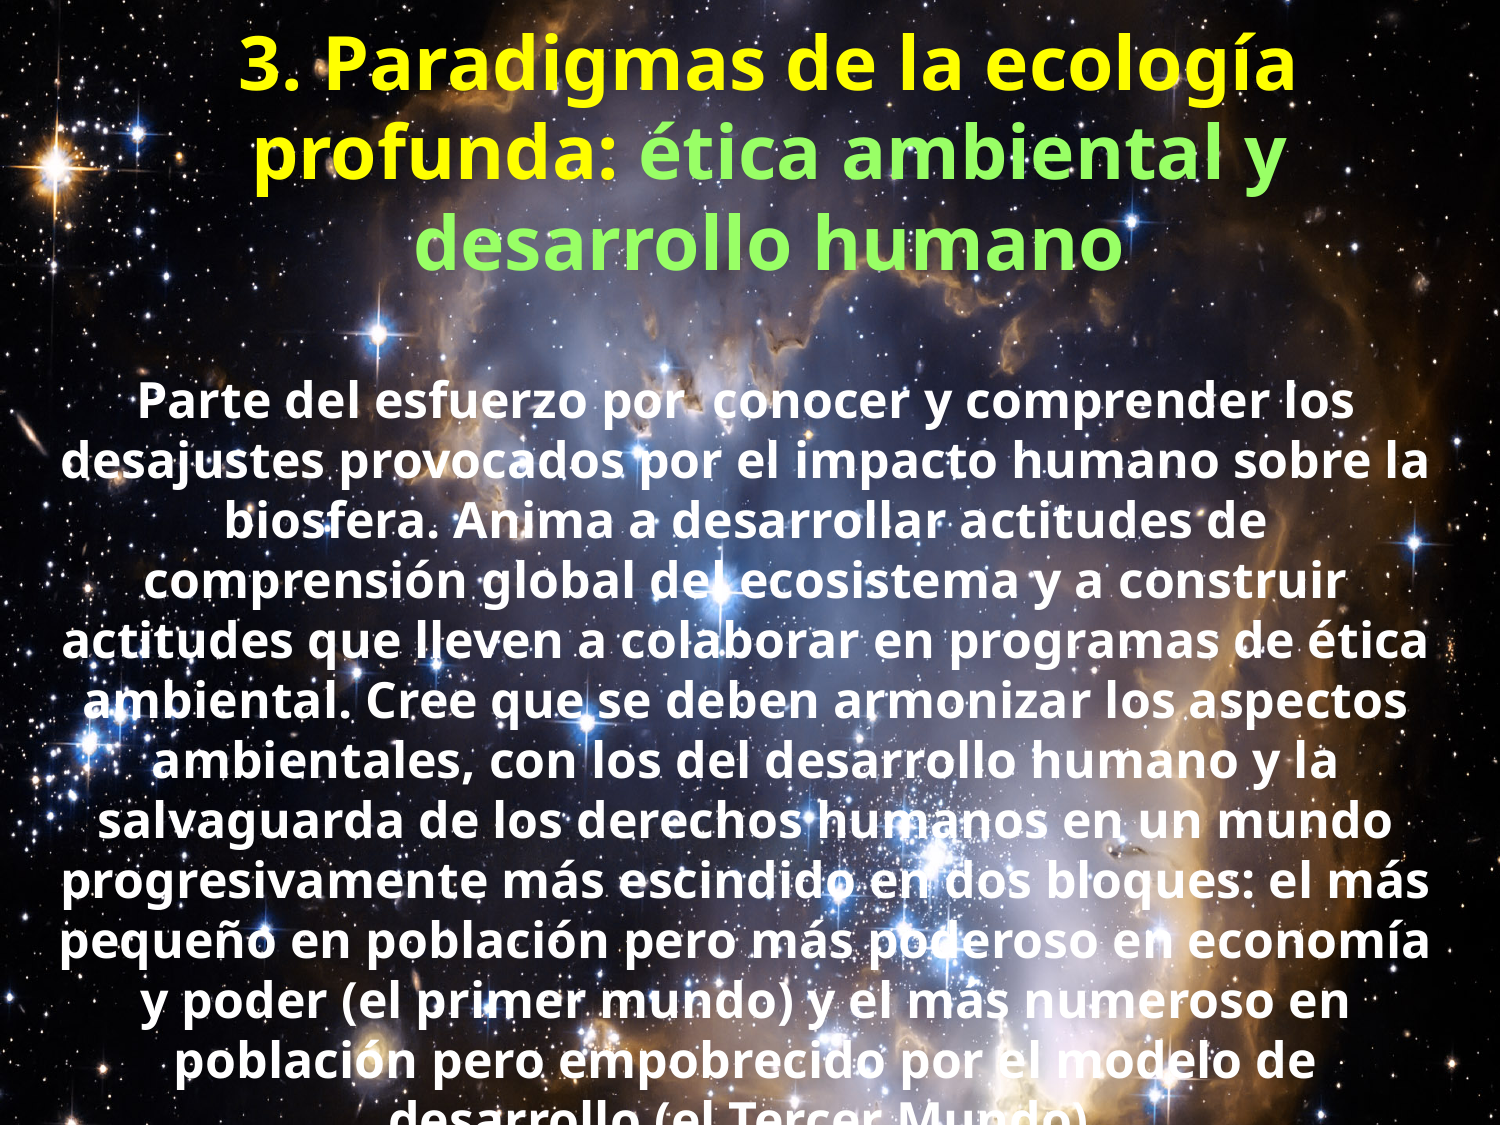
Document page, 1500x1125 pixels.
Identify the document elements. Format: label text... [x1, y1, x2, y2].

text_box Parte del esfuerzo por conocer y comprender los desajustes provocados por el impacto humano sobre la biosfera. Anima a desarrollar actitudes de comprensión global del ecosistema y a construir actitudes que lleven a colaborar en programas de ética ambiental. Cree que se deben armonizar los aspectos ambientales, con los del desarrollo humano y la salvaguarda de los derechos humanos en un mundo progresivamente más escindido en dos bloques: el más pequeño en población pero más poderoso en economía y poder (el primer mundo) y el más numeroso en población pero empobrecido por el modelo de desarrollo (el Tercer Mundo). [41, 361, 1451, 1125]
title 3. Paradigmas de la ecología profunda: ética ambiental y desarrollo humano [64, 1, 1474, 189]
picture [0, 0, 1500, 1125]
